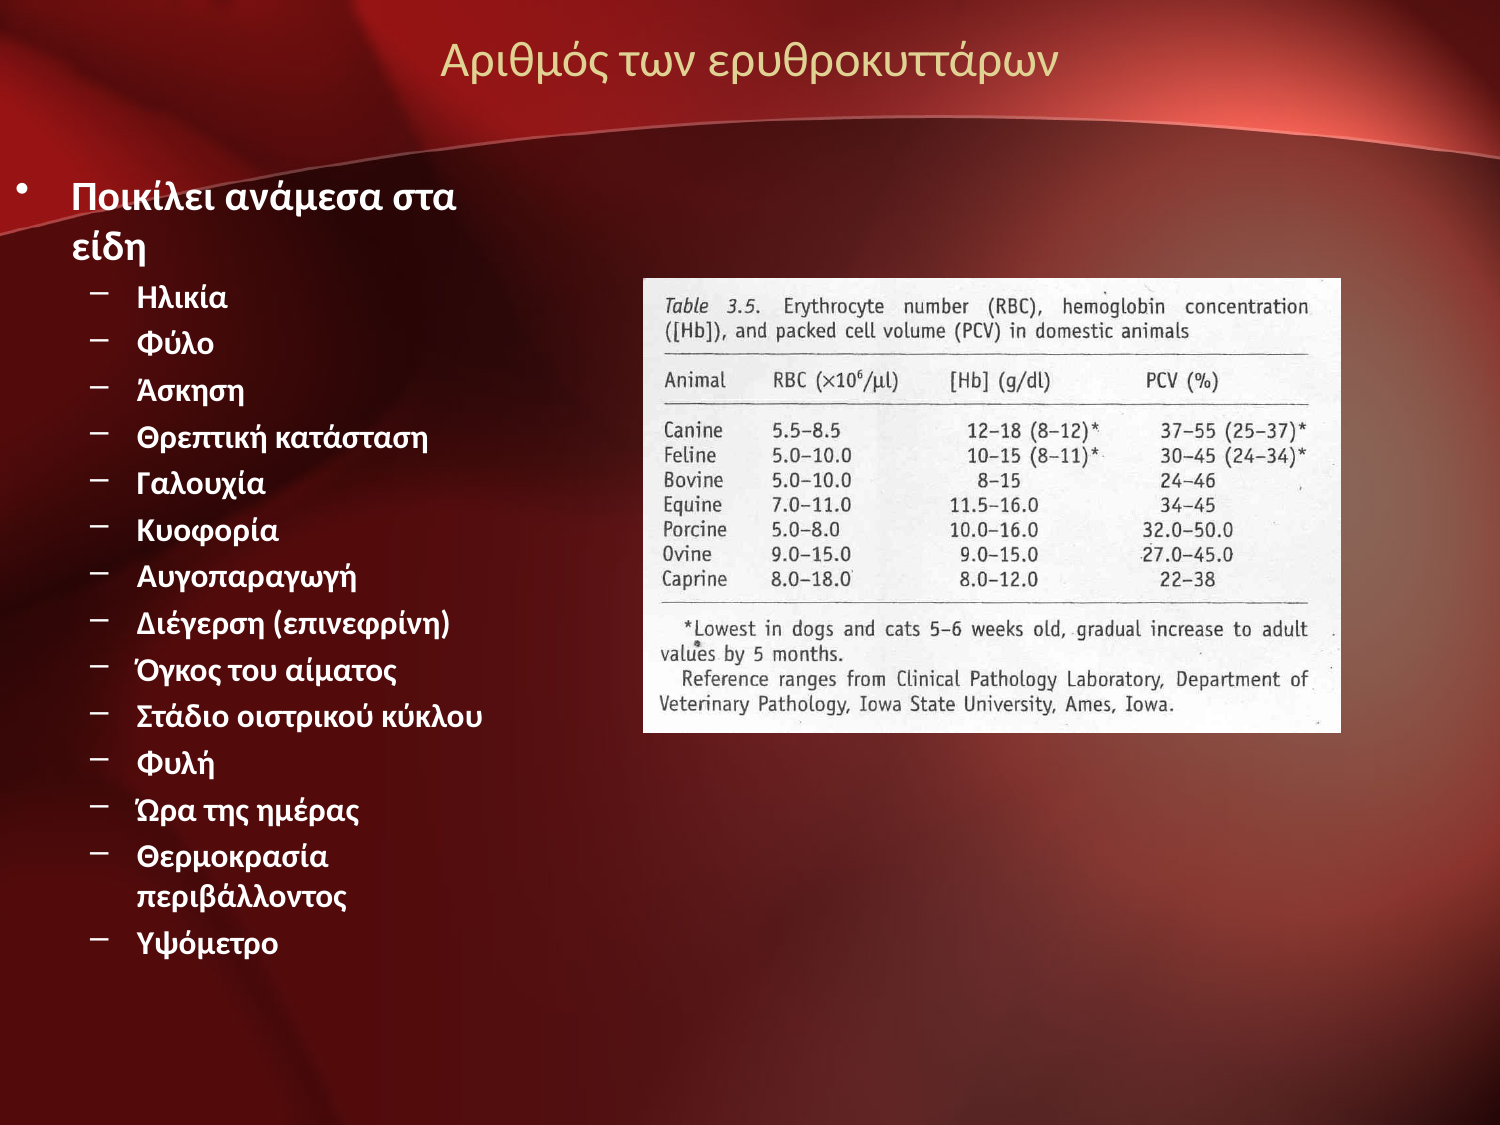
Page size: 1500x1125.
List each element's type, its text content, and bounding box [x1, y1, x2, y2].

picture [0, 114, 1500, 1125]
list Ποικίλει ανάμεσα στα είδη Ηλικία Φύλο Άσκηση Θρεπτική κατάσταση Γαλουχία Κυοφορία Αυγοπαραγωγή Διέγερση (επινεφρίνη) Όγκος του αίματος Στάδιο οιστρικού κύκλου Φυλή Ώρα της ημέρας Θερμοκρασία περιβάλλοντος Υψόμετρο [0, 160, 544, 1076]
title Αριθμός των ερυθροκυττάρων [0, 0, 1500, 114]
